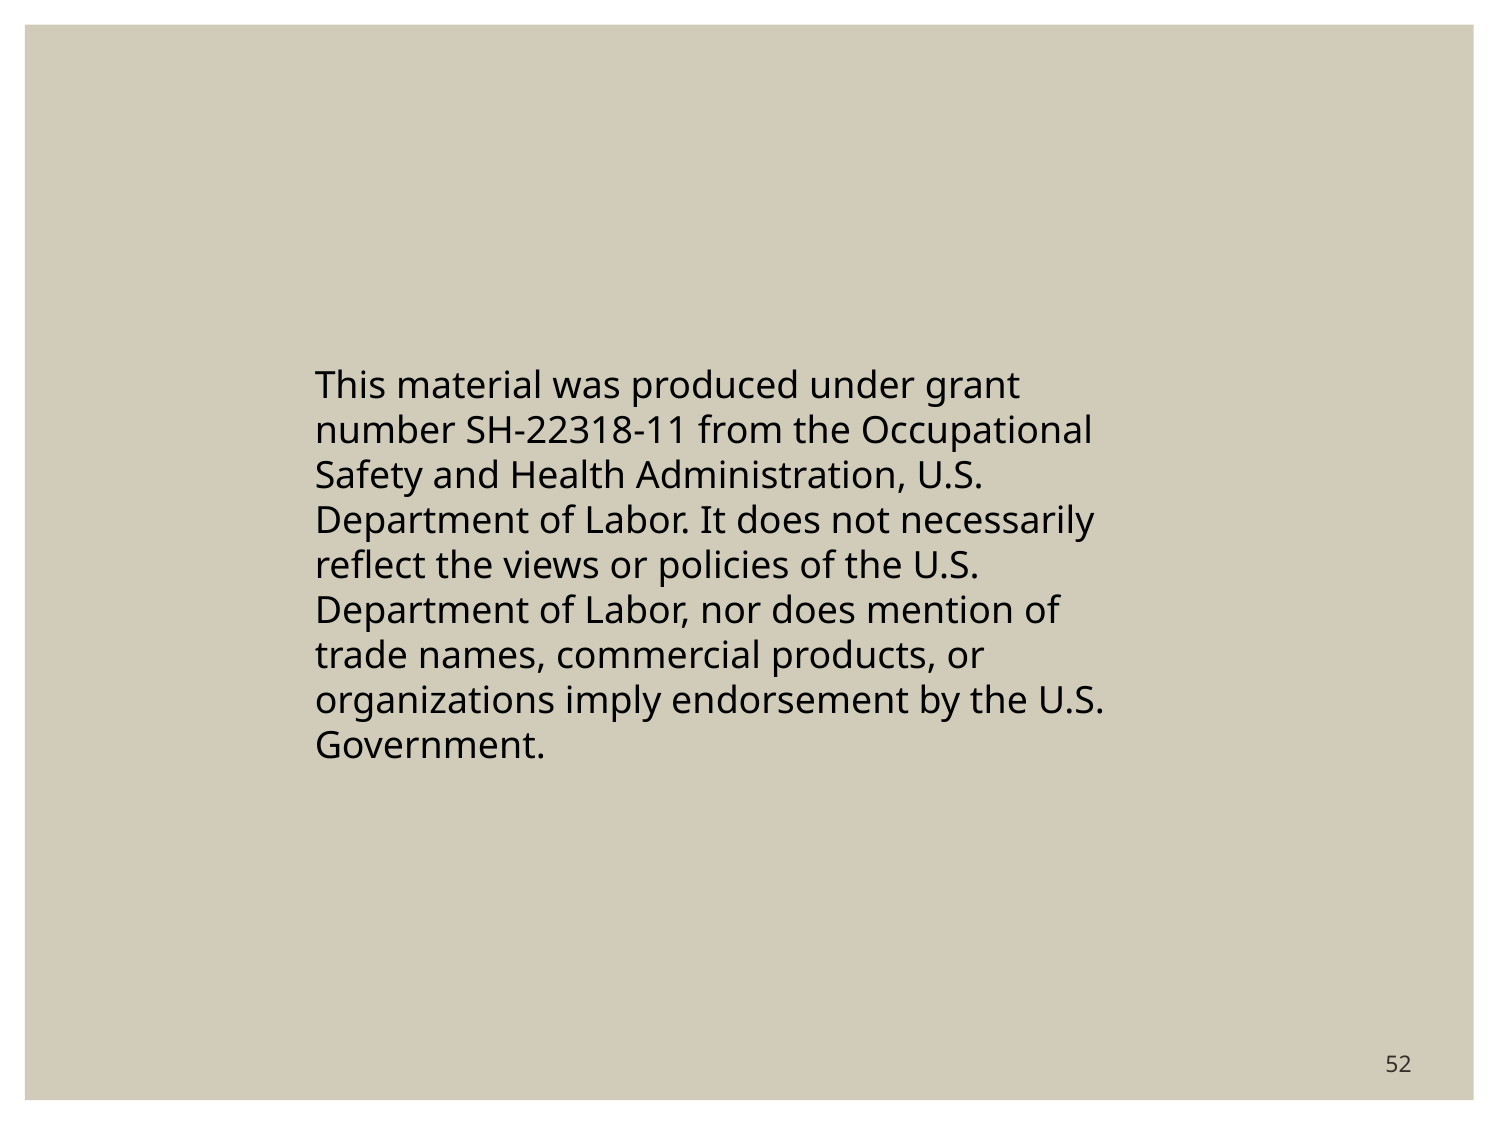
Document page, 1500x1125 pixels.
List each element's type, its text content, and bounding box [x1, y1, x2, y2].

slide_number 52 [1349, 1041, 1448, 1089]
text_box This material was produced under grant number SH-22318-11 from the Occupational Safety and Health Administration, U.S. Department of Labor. It does not necessarily reflect the views or policies of the U.S. Department of Labor, nor does mention of trade names, commercial products, or organizations imply endorsement by the U.S. Government. [300, 353, 1150, 774]
